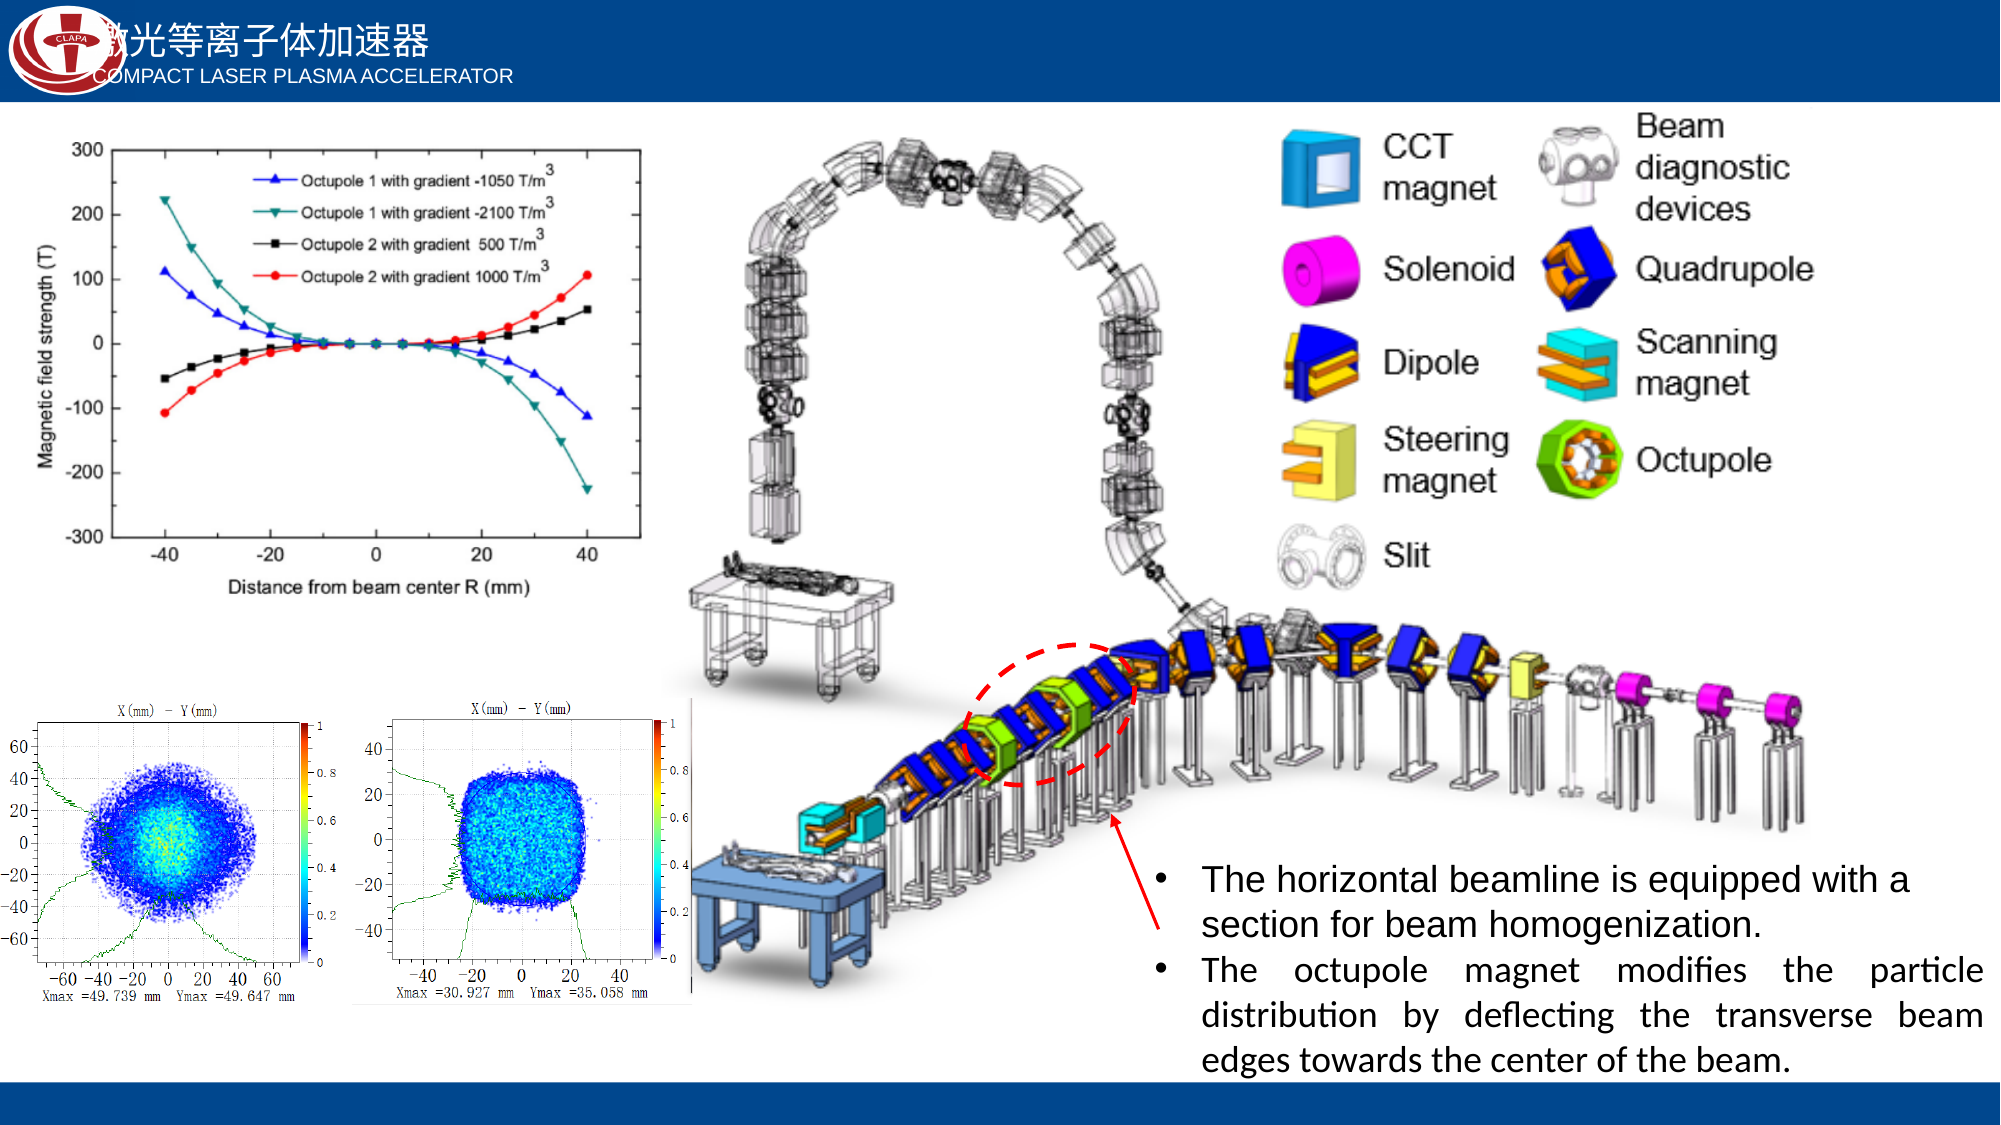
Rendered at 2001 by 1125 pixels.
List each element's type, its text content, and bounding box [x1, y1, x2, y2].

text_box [1079, 767, 1159, 930]
picture [26, 107, 1822, 1016]
picture [0, 697, 338, 1016]
picture [0, 0, 809, 102]
text_box The horizontal beamline is equipped with a section for beam homogenization. The octupole magnet modifies the particle distribution by deflecting the transverse beam edges towards the center of the beam. [1139, 847, 2000, 1088]
